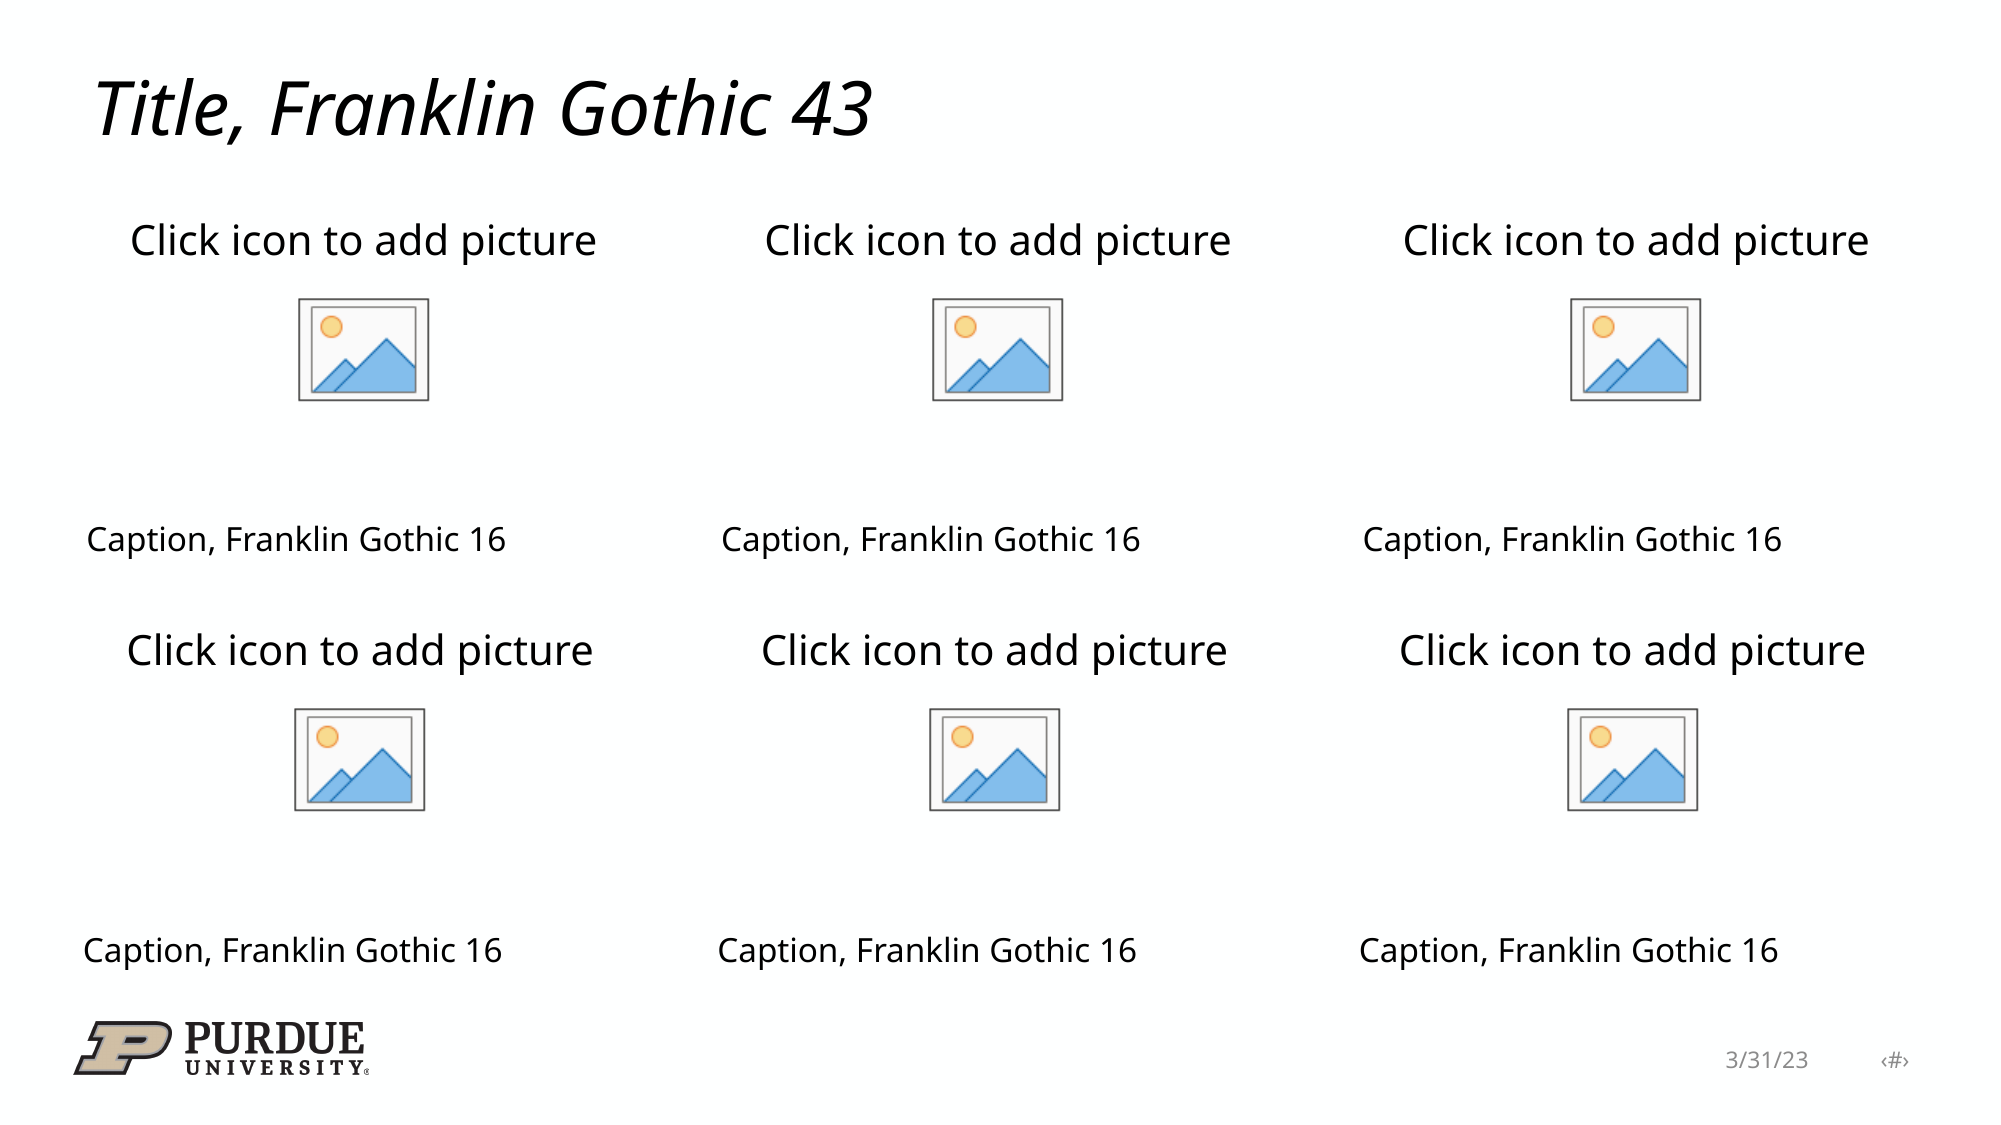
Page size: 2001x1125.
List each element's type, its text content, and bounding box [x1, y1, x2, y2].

picture [705, 616, 1284, 904]
picture [74, 206, 653, 494]
list Caption, Franklin Gothic 16 [1347, 515, 1929, 576]
list Caption, Franklin Gothic 16 [705, 515, 1287, 576]
list Caption, Franklin Gothic 16 [67, 926, 649, 987]
list Caption, Franklin Gothic 16 [1343, 926, 1925, 987]
picture [709, 206, 1287, 494]
list Caption, Franklin Gothic 16 [71, 515, 653, 576]
list Caption, Franklin Gothic 16 [702, 926, 1284, 987]
footer 3/31/23 ‹#› [1631, 1032, 1925, 1086]
picture [71, 616, 649, 904]
picture [1347, 206, 1925, 494]
title Title, Franklin Gothic 43 [76, 63, 1925, 160]
picture [1343, 616, 1922, 904]
